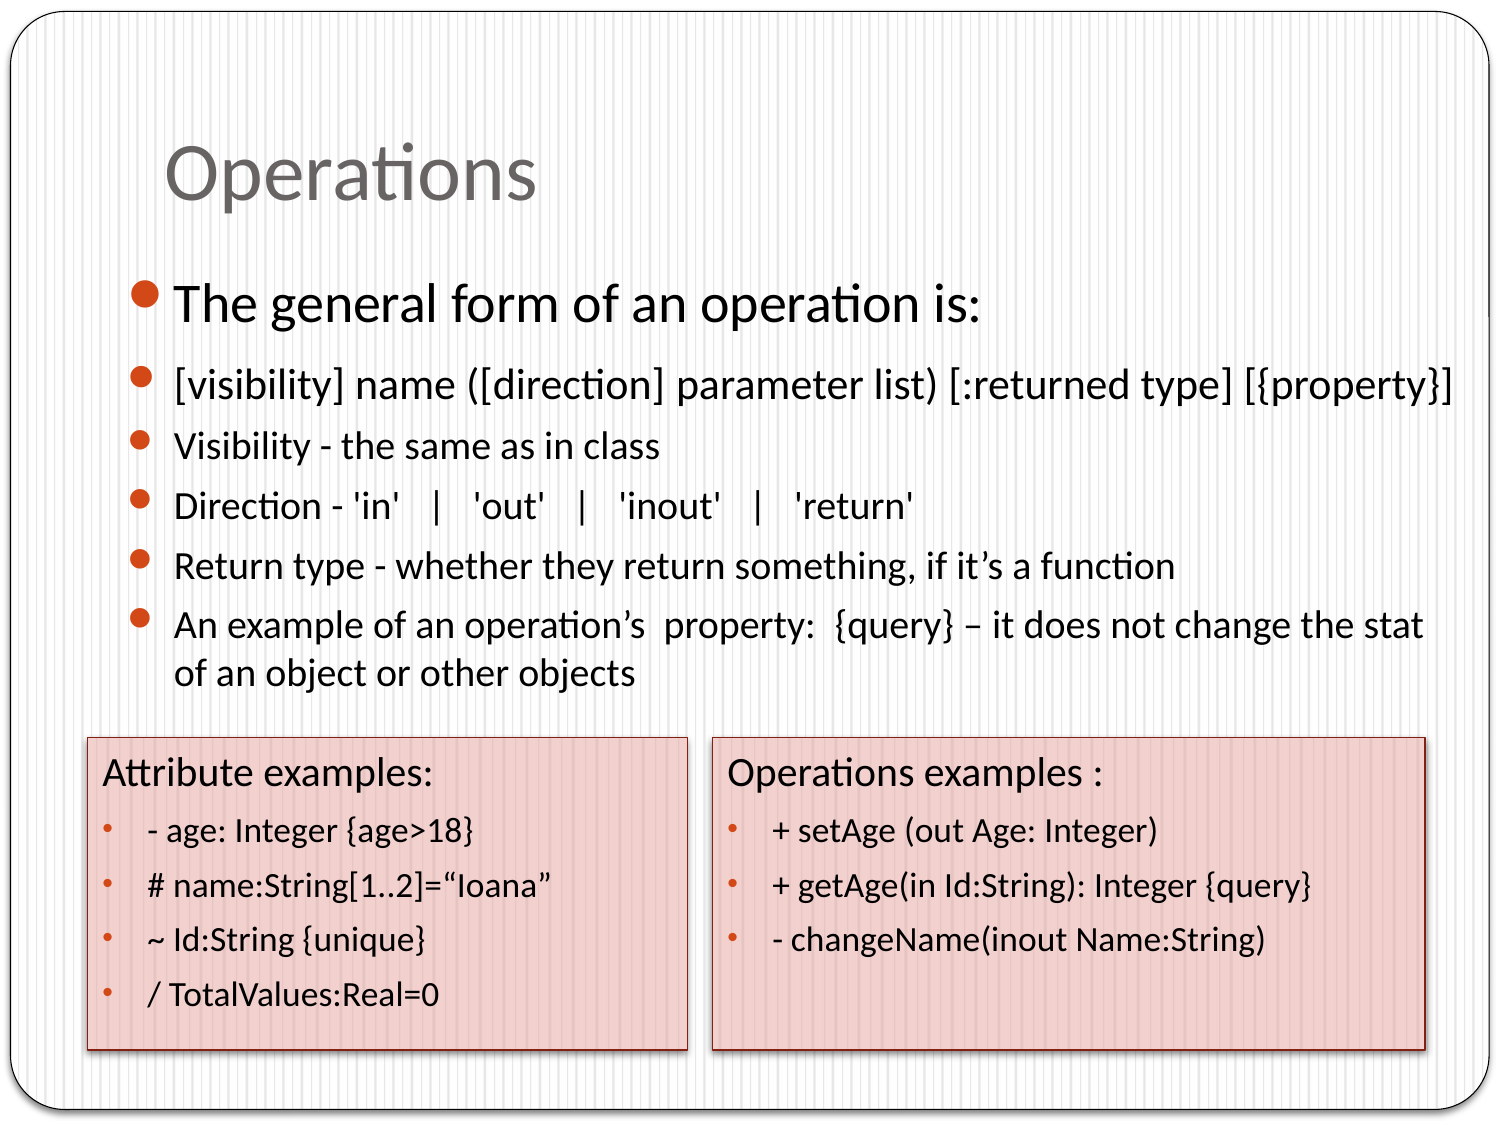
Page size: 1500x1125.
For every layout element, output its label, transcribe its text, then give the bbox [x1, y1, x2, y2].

text_box Attribute examples: - age: Integer {age>18} # name:String[1..2]=“Ioana” ~ Id:String {unique} / TotalValues:Real=0 [87, 737, 688, 1051]
title Operations [150, 45, 1425, 233]
text_box Operations examples : + setAge (out Age: Integer) + getAge(in Id:String): Integer {query} - changeName(inout Name:String) [712, 737, 1426, 1051]
list The general form of an operation is: [visibility] name ([direction] parameter list) [:returned type] [{property}] Visibility - the same as in class Direction - 'in' | 'out' | 'inout' | 'return' Return type - whether they return something, if it’s a function An example of an operation’s property: {query} – it does not change the stat of an object or other objects [112, 245, 1475, 709]
